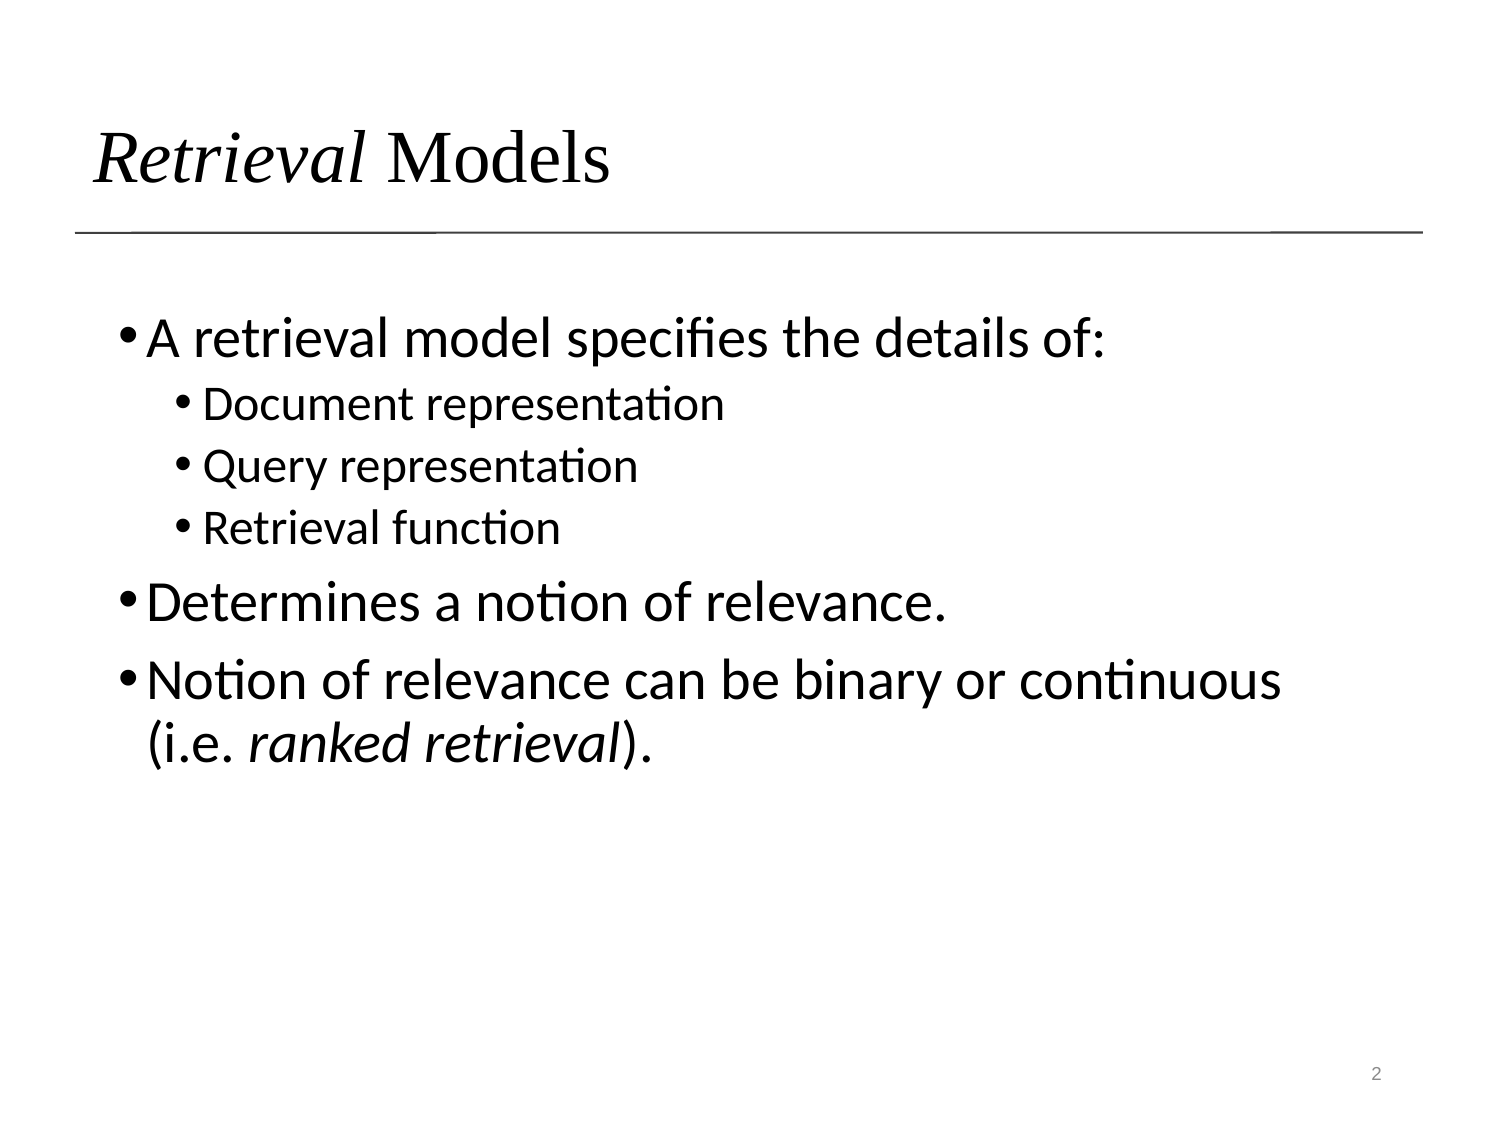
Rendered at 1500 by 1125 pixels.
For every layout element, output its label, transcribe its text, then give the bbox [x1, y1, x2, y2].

list A retrieval model specifies the details of: Document representation Query representation Retrieval function Determines a notion of relevance. Notion of relevance can be binary or continuous (i.e. ranked retrieval). [103, 299, 1397, 1014]
title Retrieval Models [78, 88, 1372, 228]
slide_number 2 [1059, 1042, 1397, 1103]
